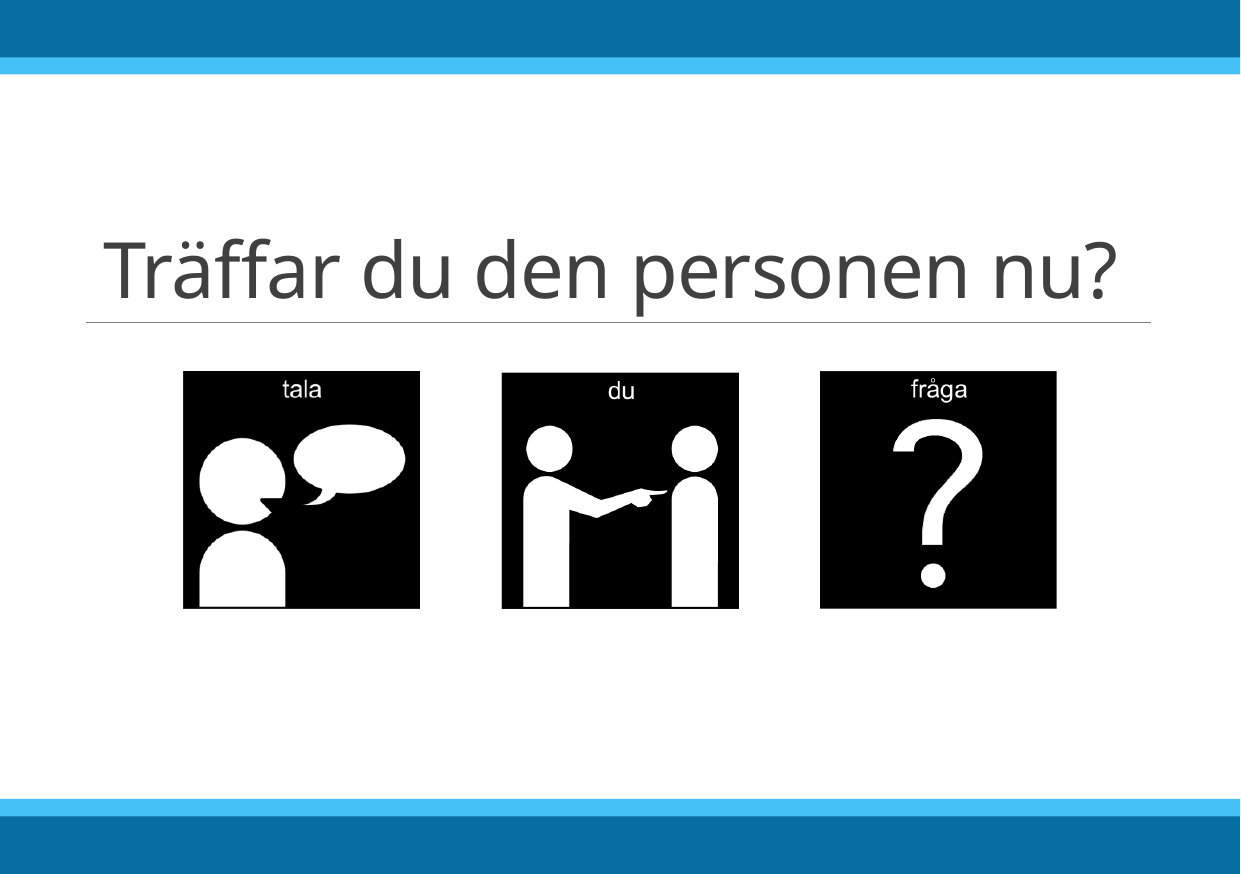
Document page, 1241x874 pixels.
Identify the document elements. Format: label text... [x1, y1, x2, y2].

picture [182, 371, 420, 609]
picture [820, 371, 1058, 609]
picture [501, 371, 739, 609]
title Träffar du den personen nu? [88, 137, 1152, 323]
text_box [0, 797, 1241, 818]
text_box [0, 59, 1241, 76]
text_box [0, 818, 1241, 874]
text_box [0, 0, 1241, 59]
